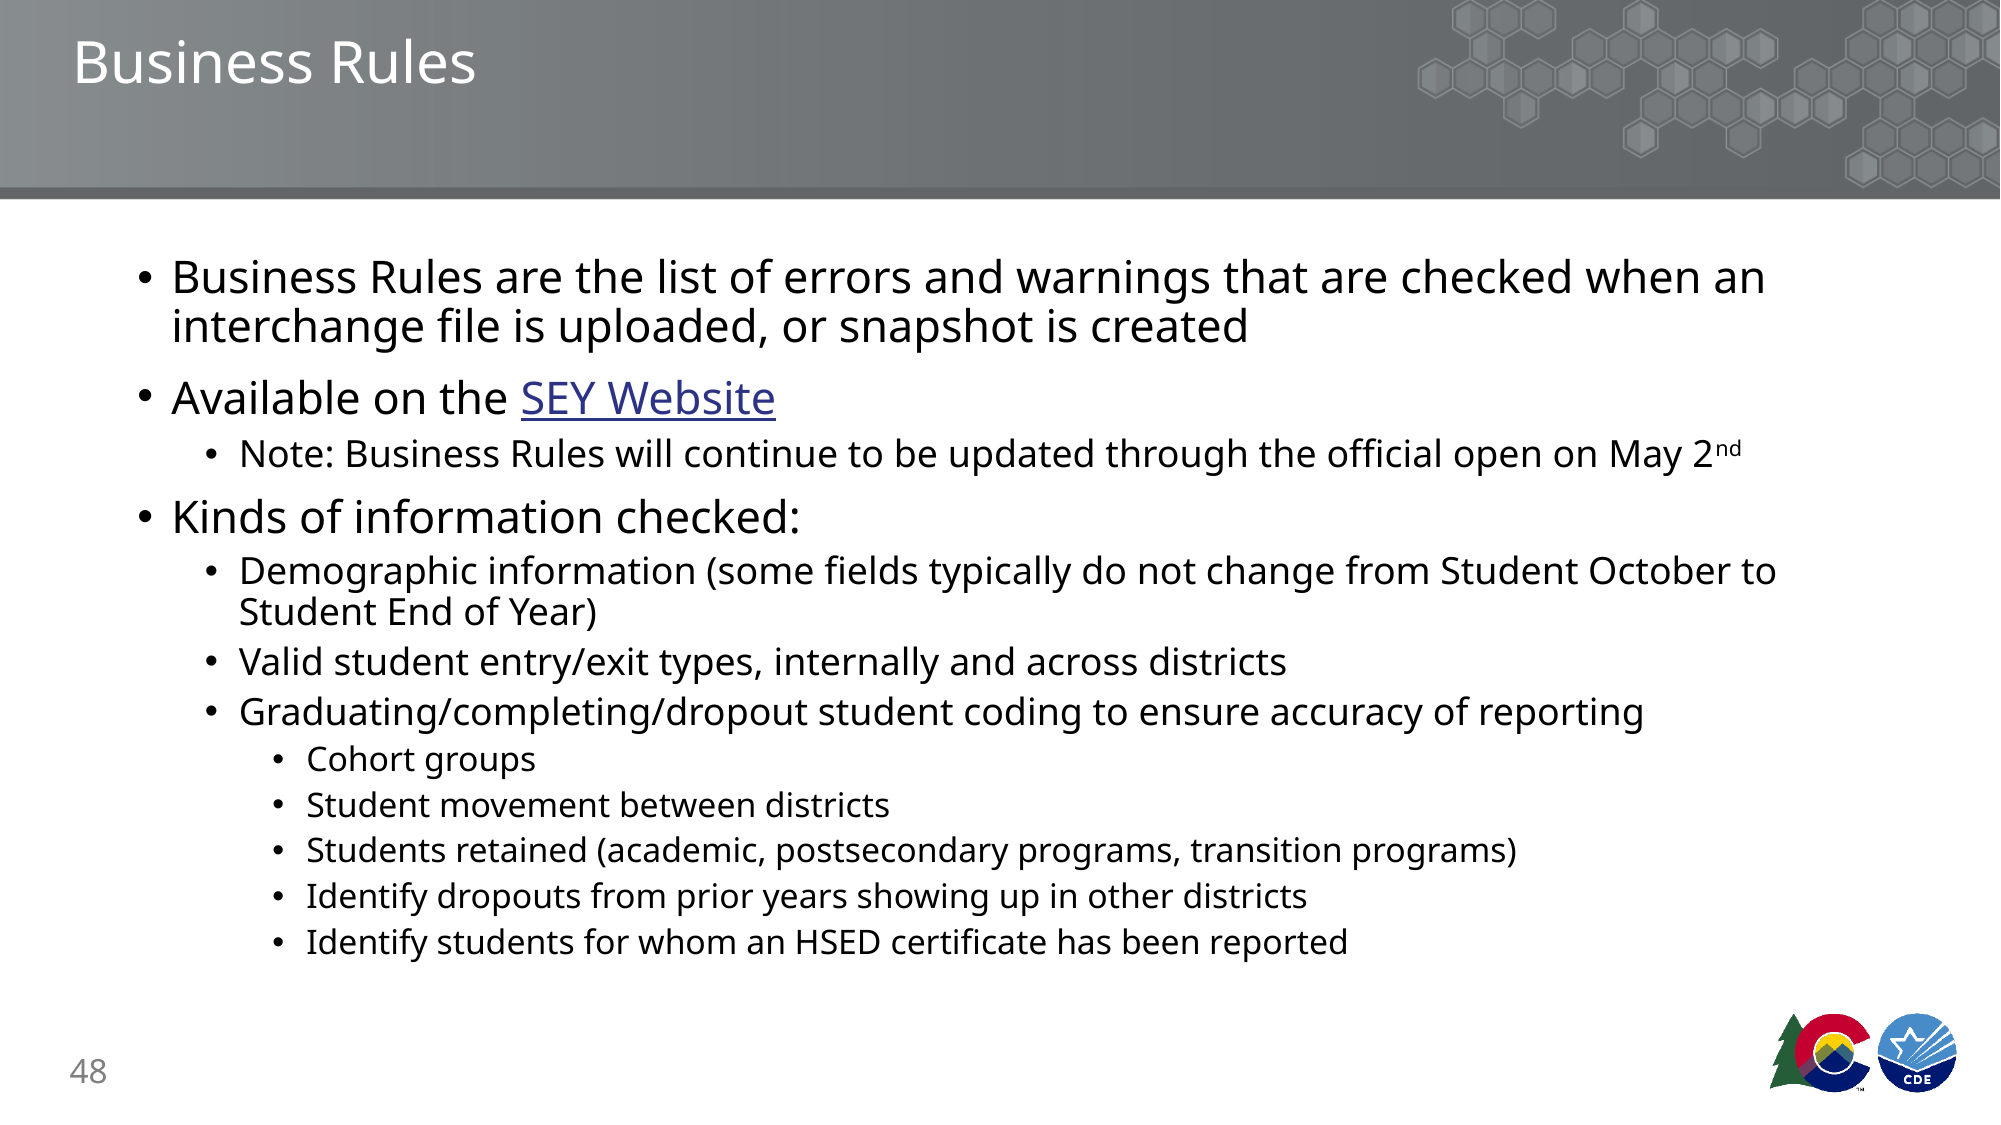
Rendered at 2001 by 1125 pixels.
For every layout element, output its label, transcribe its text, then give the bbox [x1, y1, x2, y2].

slide_number 48 [54, 1042, 505, 1103]
title Business Rules [72, 33, 1396, 182]
list Business Rules are the list of errors and warnings that are checked when an interchange file is uploaded, or snapshot is created Available on the SEY Website Note: Business Rules will continue to be updated through the official open on May 2nd Kinds of information checked: Demographic information (some fields typically do not change from Student October to Student End of Year) Valid student entry/exit types, internally and across districts Graduating/completing/dropout student coding to ensure accuracy of reporting Cohort groups Student movement between districts Students retained (academic, postsecondary programs, transition programs) Identify dropouts from prior years showing up in other districts Identify students for whom an HSED certificate has been reported [137, 254, 1863, 969]
picture [1768, 1012, 1957, 1093]
